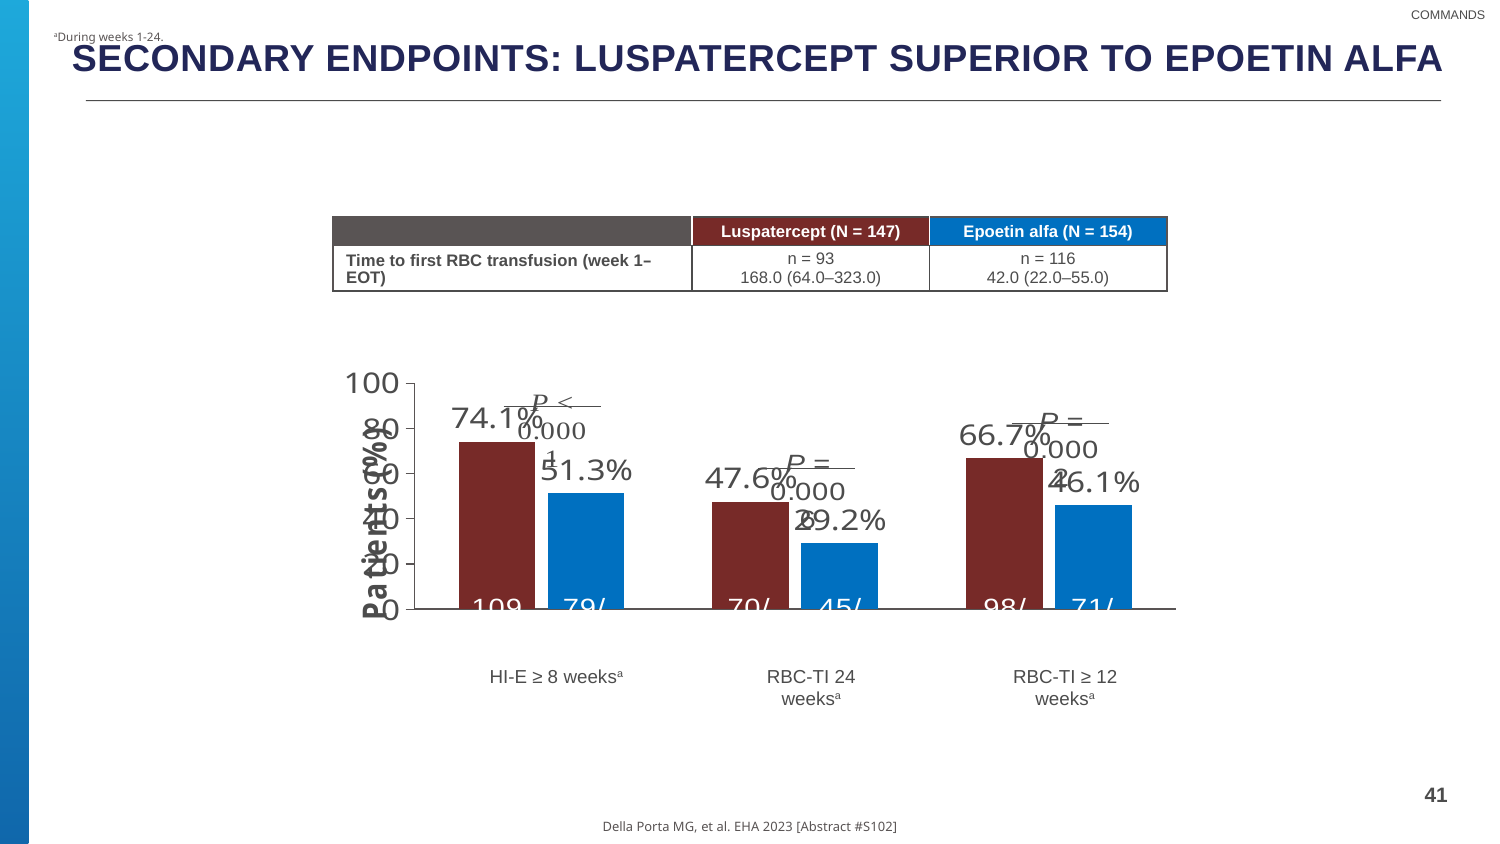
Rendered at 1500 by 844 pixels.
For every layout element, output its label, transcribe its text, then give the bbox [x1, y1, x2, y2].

table_cell Time to first RBC transfusion (week 1–EOT) [334, 246, 691, 290]
table_header Epoetin alfa (N = 154) [930, 218, 1166, 245]
slide_number 41 [1374, 793, 1500, 844]
title Secondary endpoints: luspatercept superior to epoetin alfa [71, 24, 1452, 94]
table_header [334, 218, 691, 245]
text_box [316, 336, 1184, 718]
table_cell n = 116 42.0 (22.0–55.0) [930, 246, 1166, 290]
table_header Luspatercept (N = 147) [693, 218, 929, 245]
text_box aDuring weeks 1-24. [53, 31, 166, 44]
table_cell n = 93 168.0 (64.0–323.0) [693, 246, 929, 290]
